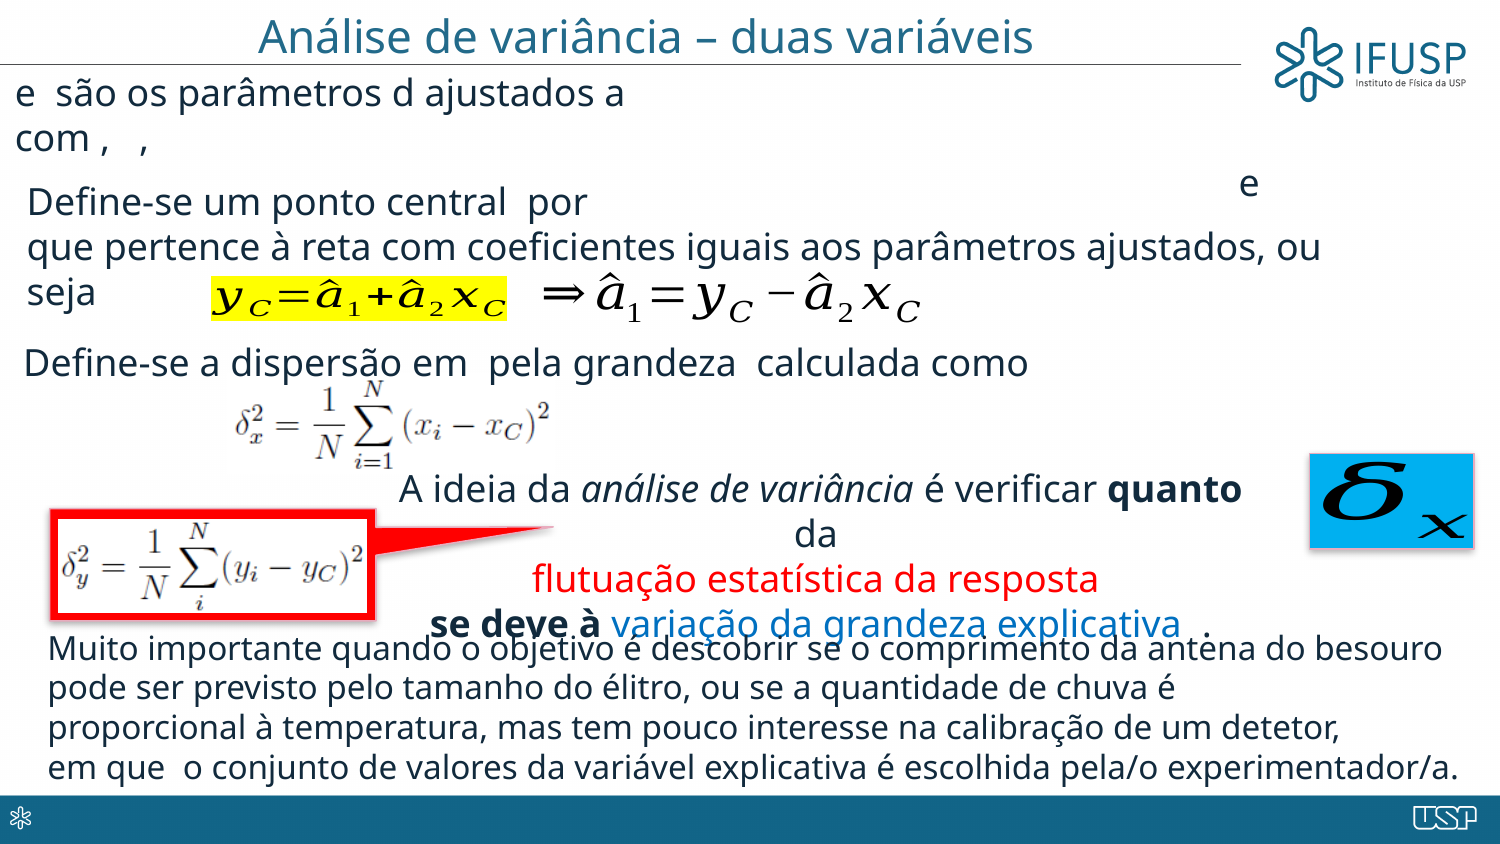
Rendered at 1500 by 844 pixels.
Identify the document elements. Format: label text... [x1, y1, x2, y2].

title Análise de variância – duas variáveis [0, 2, 1294, 68]
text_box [11, 158, 1393, 322]
text_box Muito importante quando o objetivo é descobrir se o comprimento da antena do besouro pode ser previsto pelo tamanho do élitro, ou se a quantidade de chuva é proporcional à temperatura, mas tem pouco interesse na calibração de um detetor, em que o conjunto de valores da variável explicativa é escolhida pela/o experimentador/a. [32, 619, 1486, 794]
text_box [8, 331, 1363, 474]
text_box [49, 508, 377, 621]
picture [0, 0, 1500, 844]
